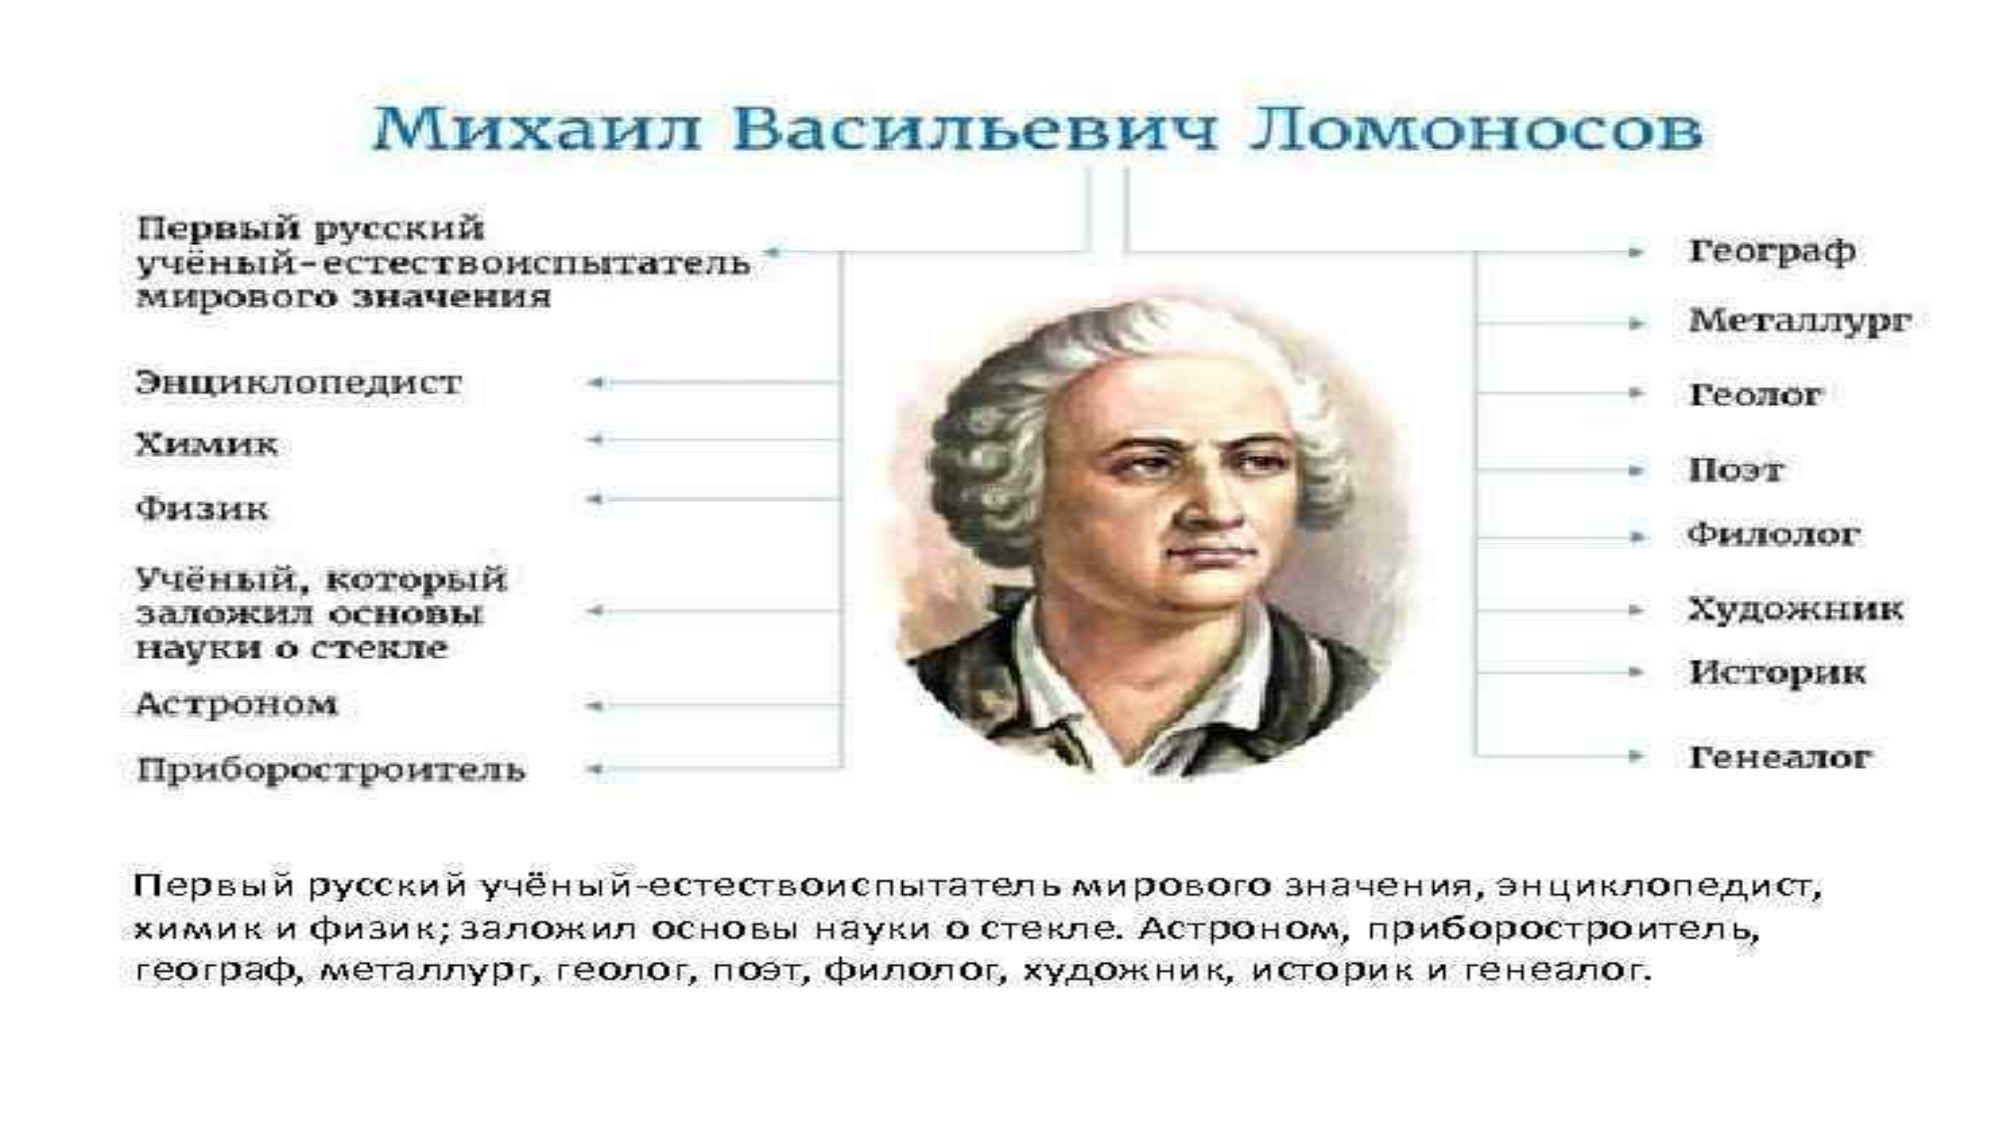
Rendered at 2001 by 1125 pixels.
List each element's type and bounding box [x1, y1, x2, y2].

list [77, 47, 2000, 1106]
